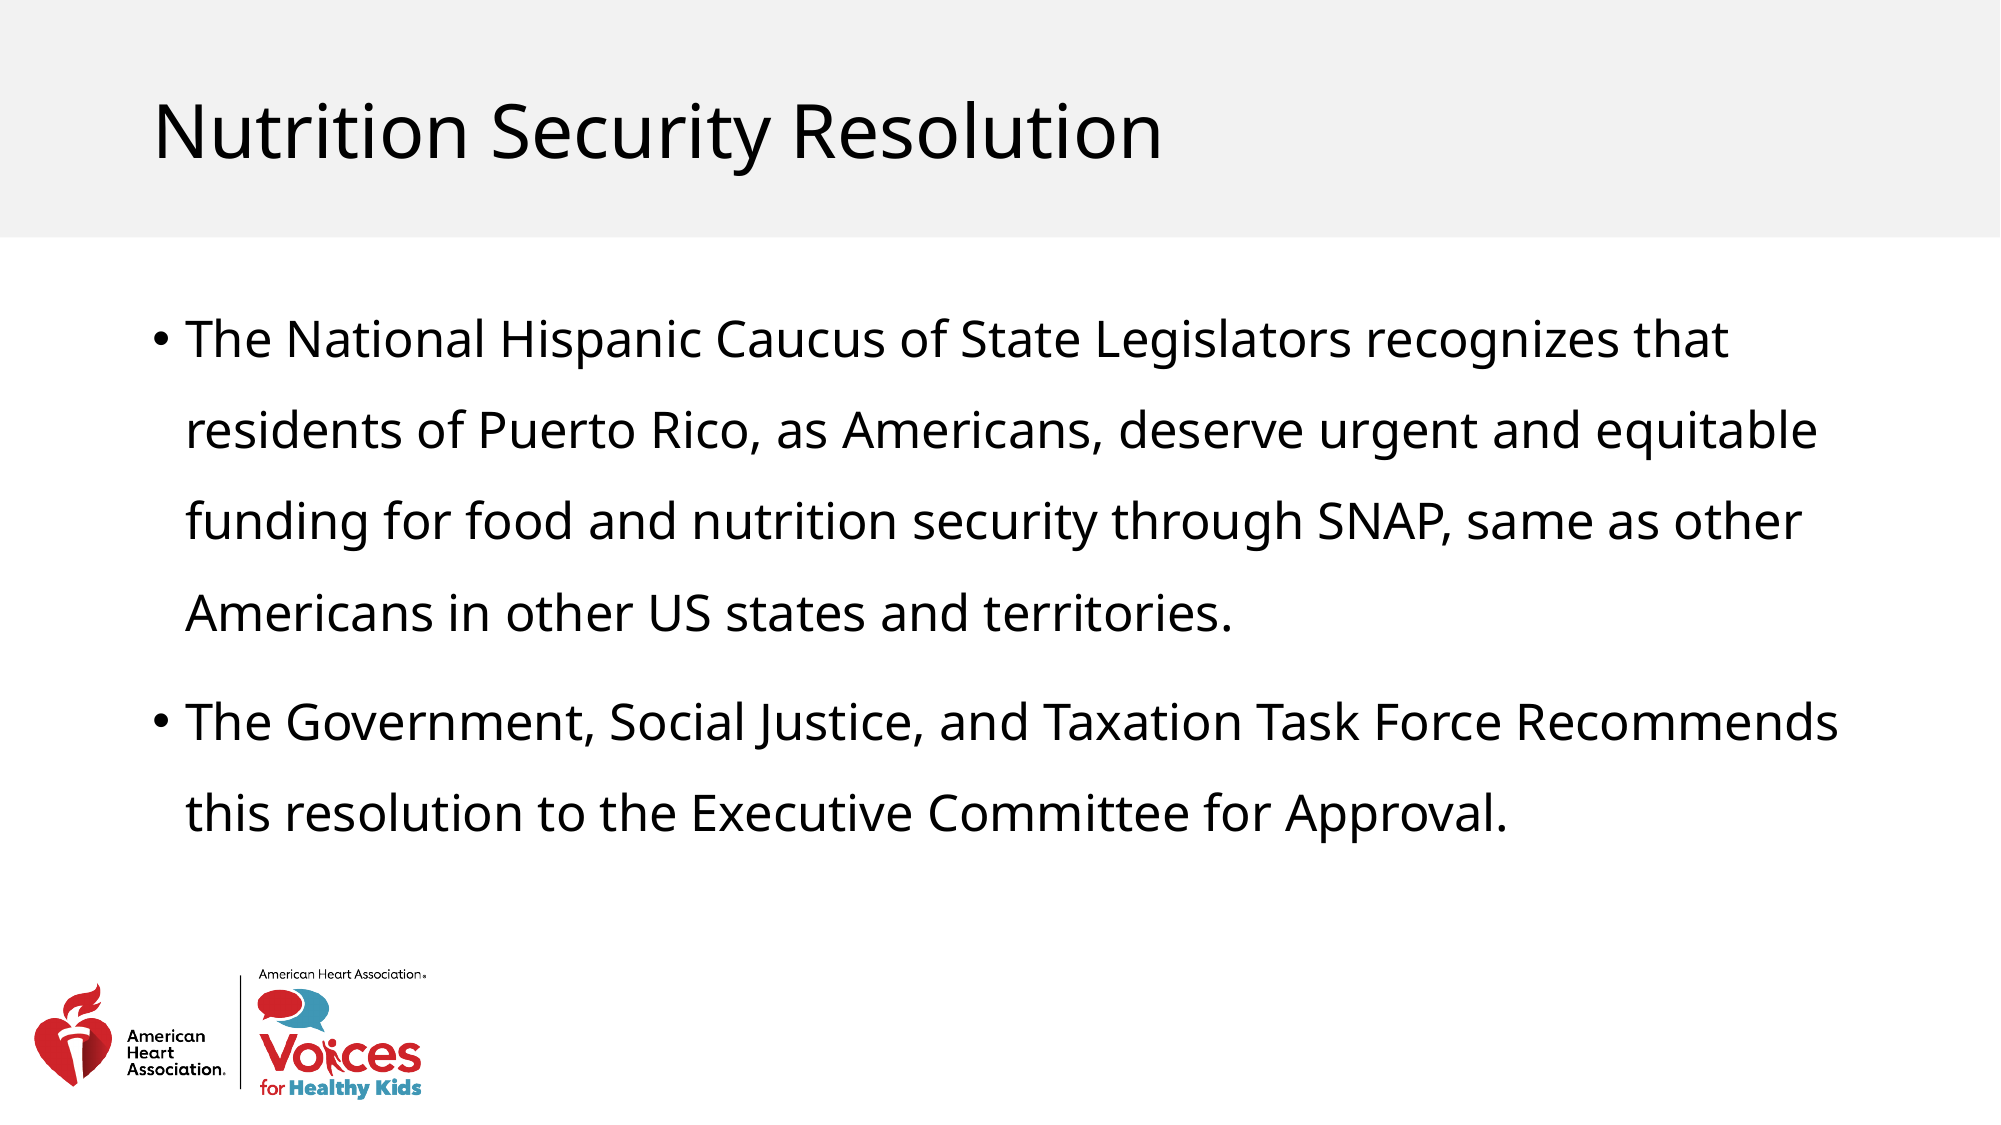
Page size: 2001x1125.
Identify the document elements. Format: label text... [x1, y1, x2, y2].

title Nutrition Security Resolution [137, 59, 1863, 210]
list The National Hispanic Caucus of State Legislators recognizes that residents of Puerto Rico, as Americans, deserve urgent and equitable funding for food and nutrition security through SNAP, same as other Americans in other US states and territories. The Government, Social Justice, and Taxation Task Force Recommends this resolution to the Executive Committee for Approval. [137, 269, 1863, 938]
picture [34, 969, 426, 1100]
